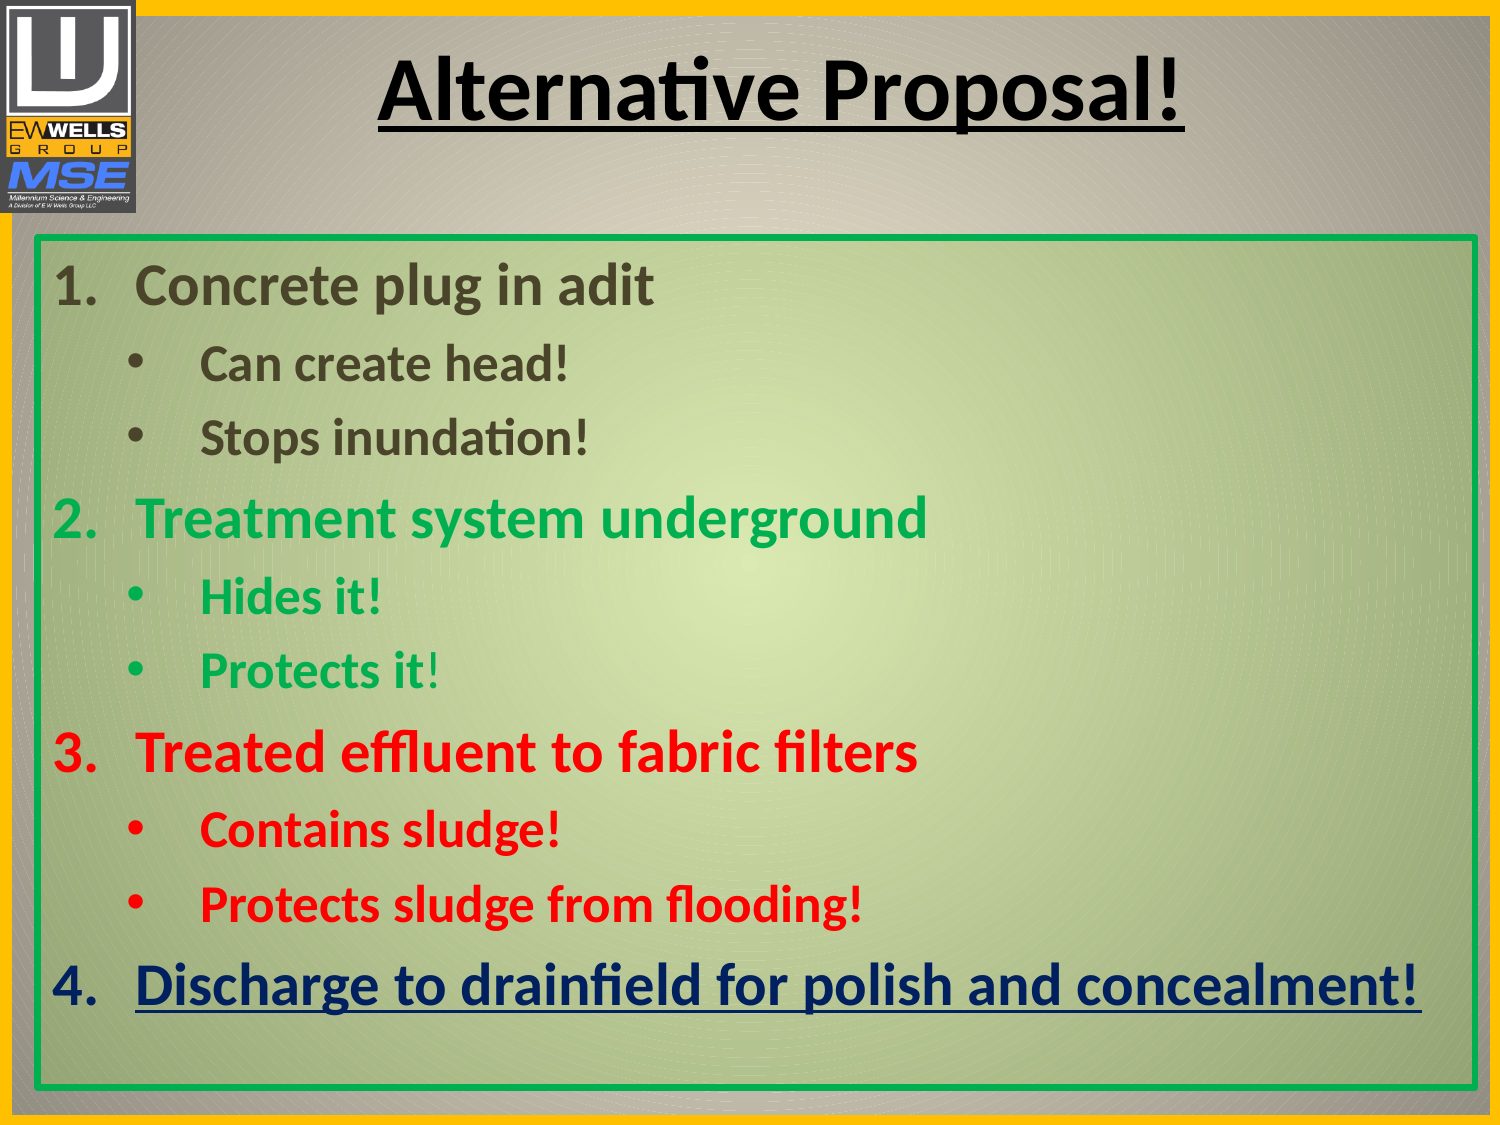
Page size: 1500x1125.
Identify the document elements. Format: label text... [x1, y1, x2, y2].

title Alternative Proposal! [312, 5, 1250, 163]
picture [0, 0, 137, 213]
text_box [0, 3, 1500, 1125]
subtitle Concrete plug in adit Can create head! Stops inundation! Treatment system underground Hides it! Protects it! Treated effluent to fabric filters Contains sludge! Protects sludge from flooding! Discharge to drainfield for polish and concealment! [37, 237, 1475, 1088]
